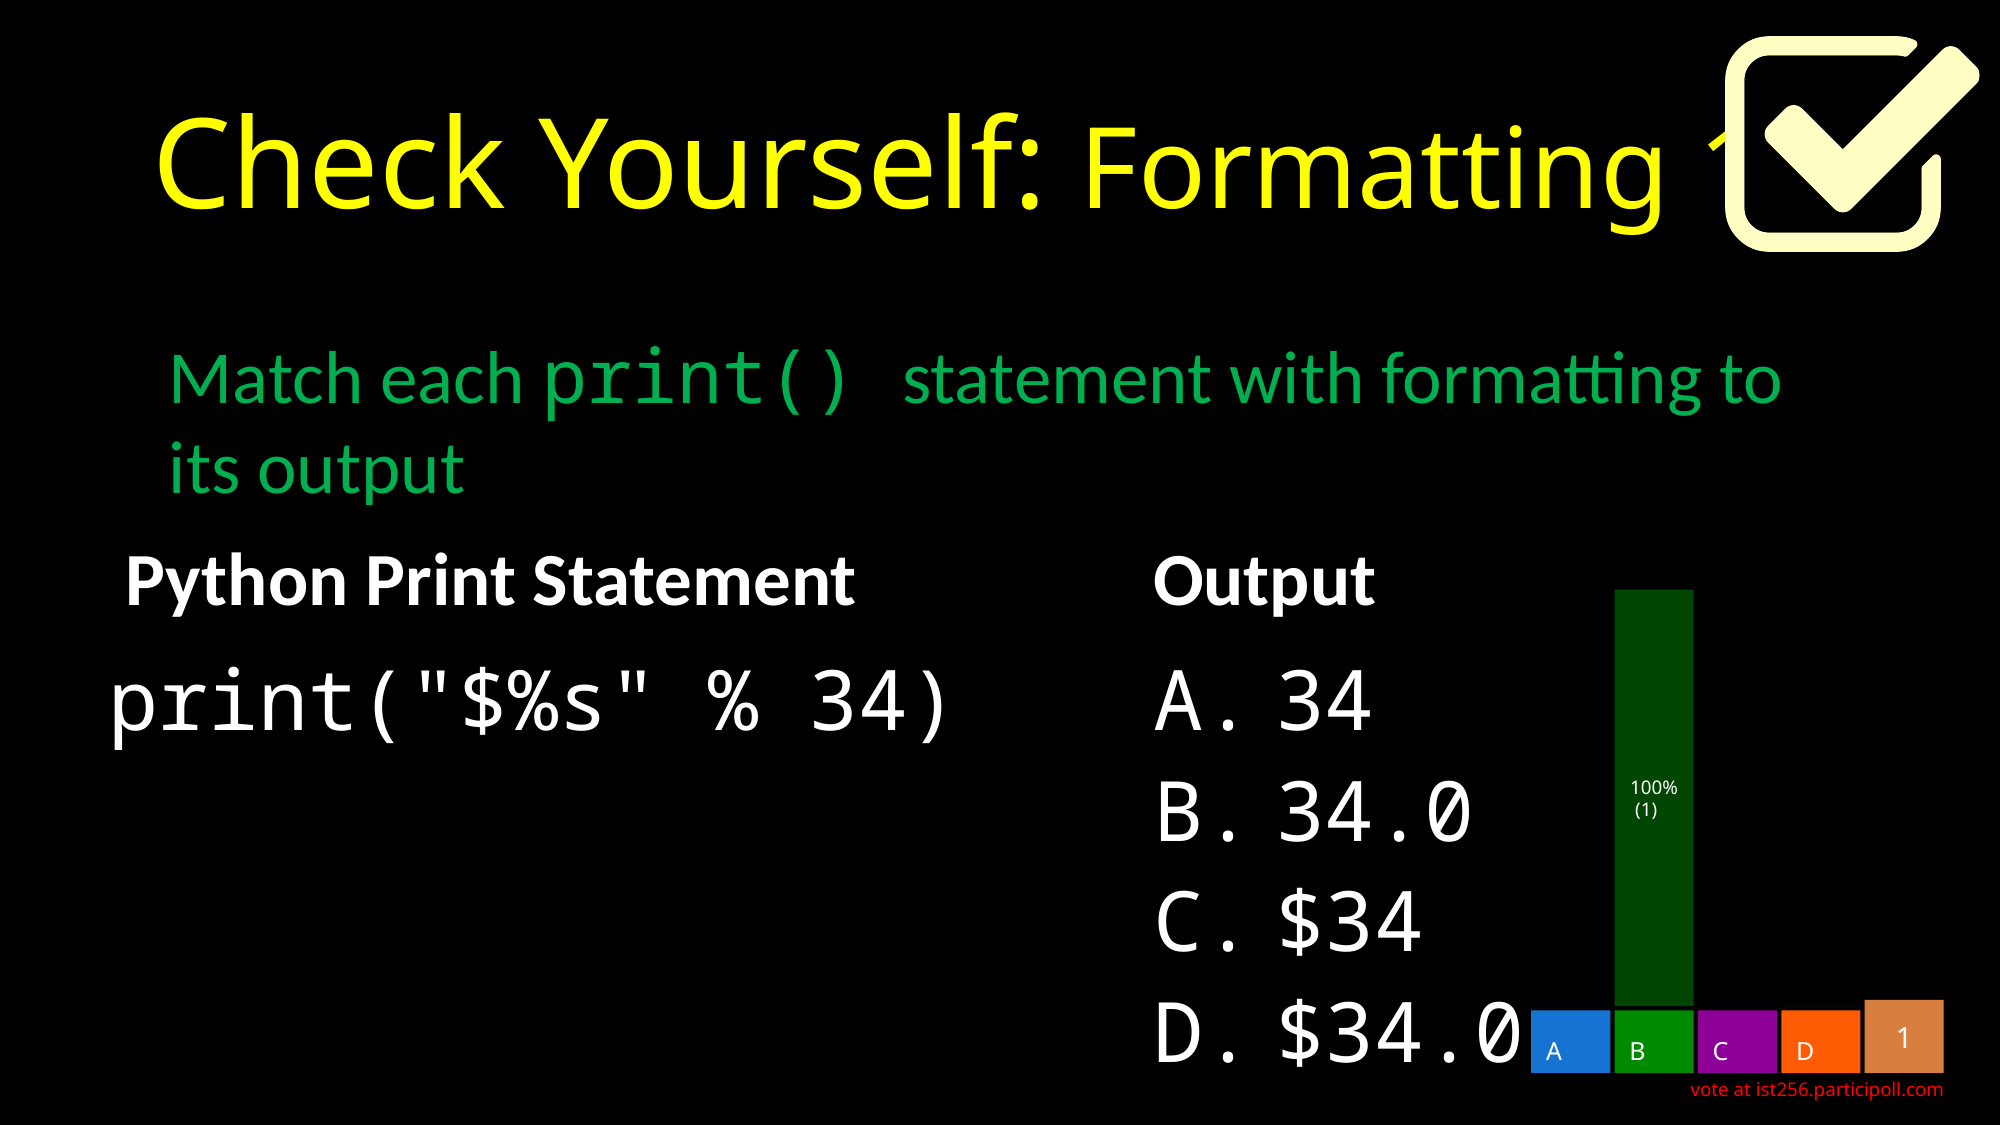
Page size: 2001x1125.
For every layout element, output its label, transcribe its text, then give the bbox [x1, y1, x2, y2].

text_box Match each print() statement with formatting to its output [154, 320, 1863, 516]
list Output [1138, 516, 1820, 629]
text_box B [1614, 1010, 1694, 1073]
title Check Yourself: Formatting 1 [137, 59, 1863, 278]
text_box [1864, 999, 1944, 1072]
picture [1725, 16, 1980, 271]
text_box 100% (1) [1614, 589, 1694, 1007]
list Python Print Statement [110, 493, 957, 629]
text_box A [1531, 1010, 1611, 1073]
text_box vote at ist256.participoll.com [1437, 1072, 1959, 1105]
list print("$%s" % 34) [93, 650, 1113, 1079]
text_box D [1781, 1010, 1861, 1073]
list 34 34.0 $34 $34.0 [1138, 650, 1820, 1079]
text_box C [1697, 1010, 1778, 1073]
